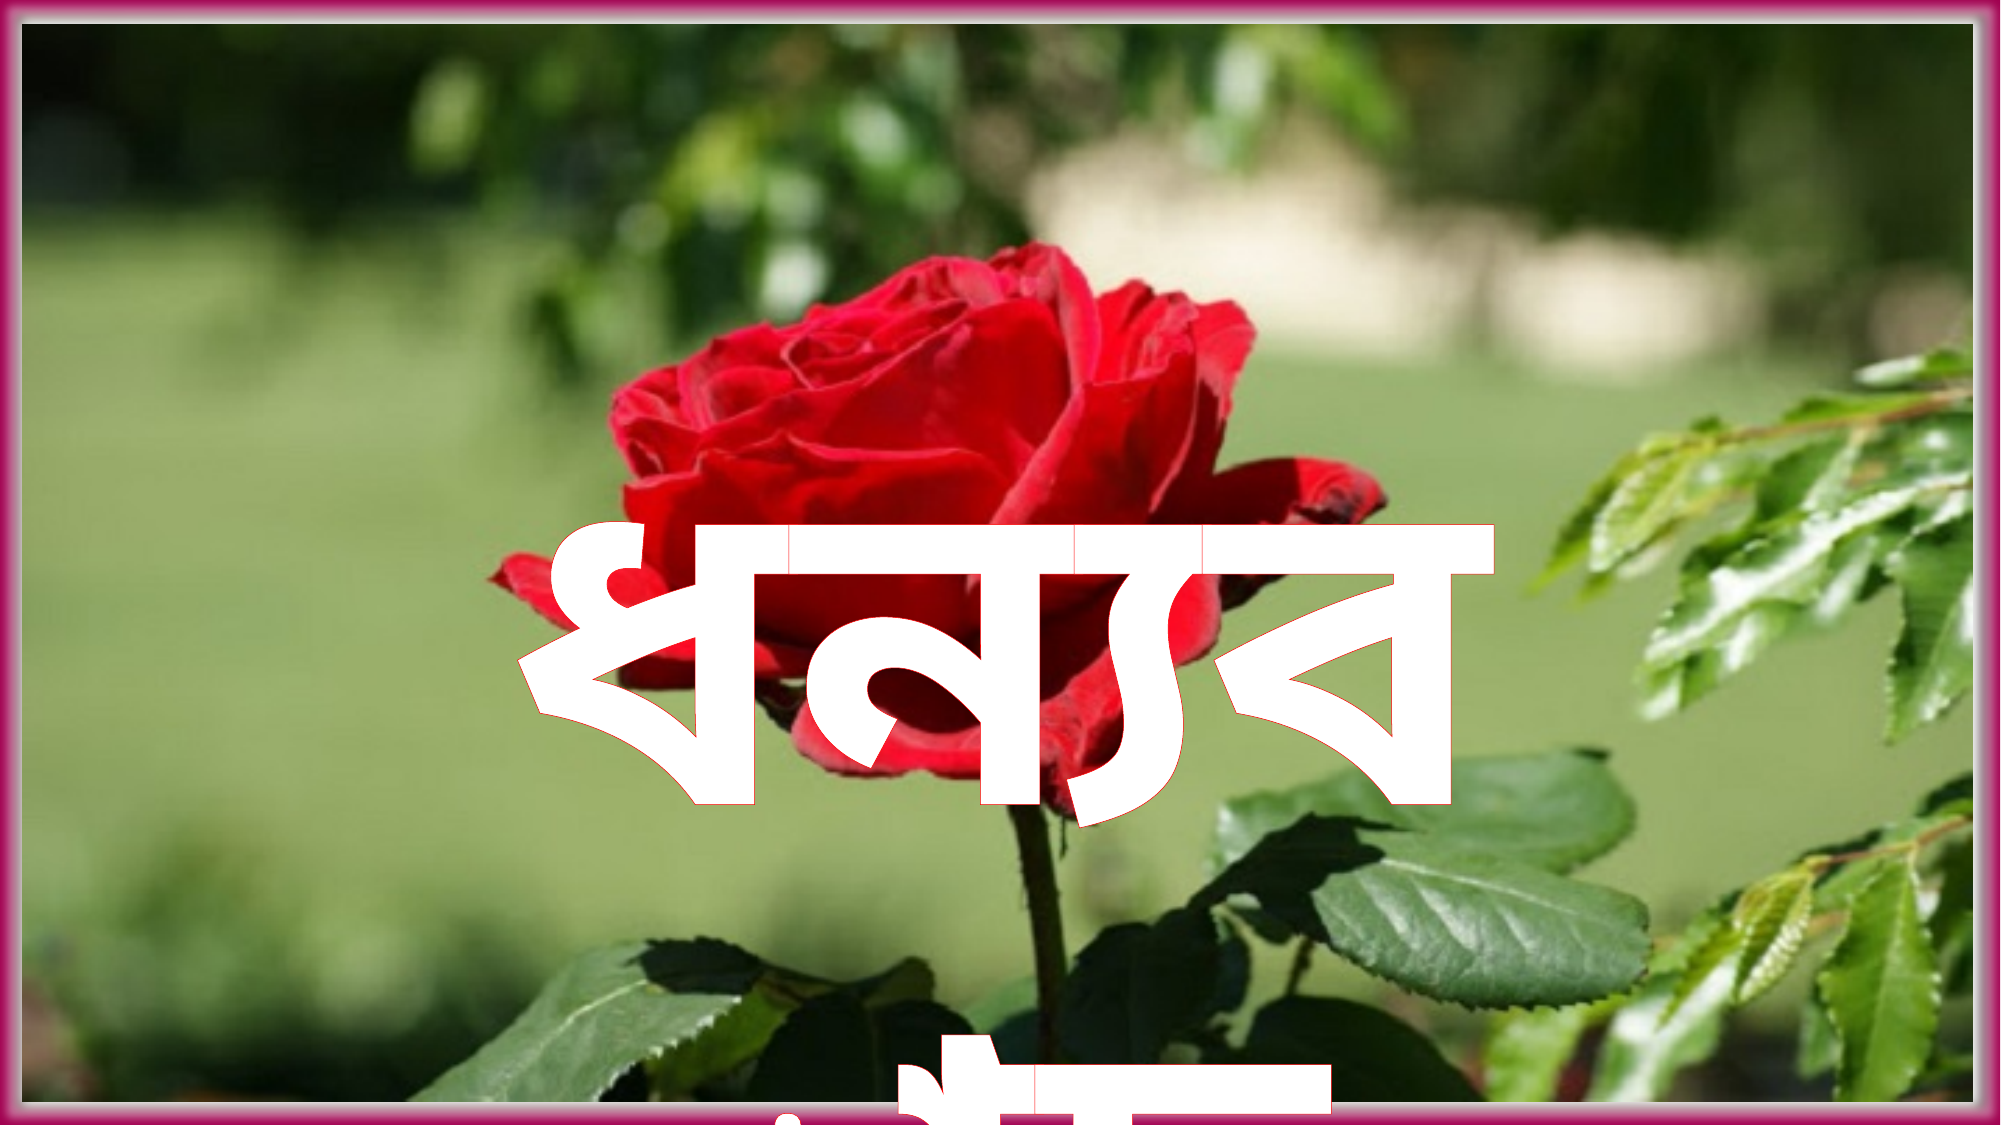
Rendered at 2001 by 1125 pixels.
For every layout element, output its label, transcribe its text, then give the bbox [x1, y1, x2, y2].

text_box ধন্যবাদ [456, 1102, 1544, 1125]
picture [0, 0, 2001, 1125]
